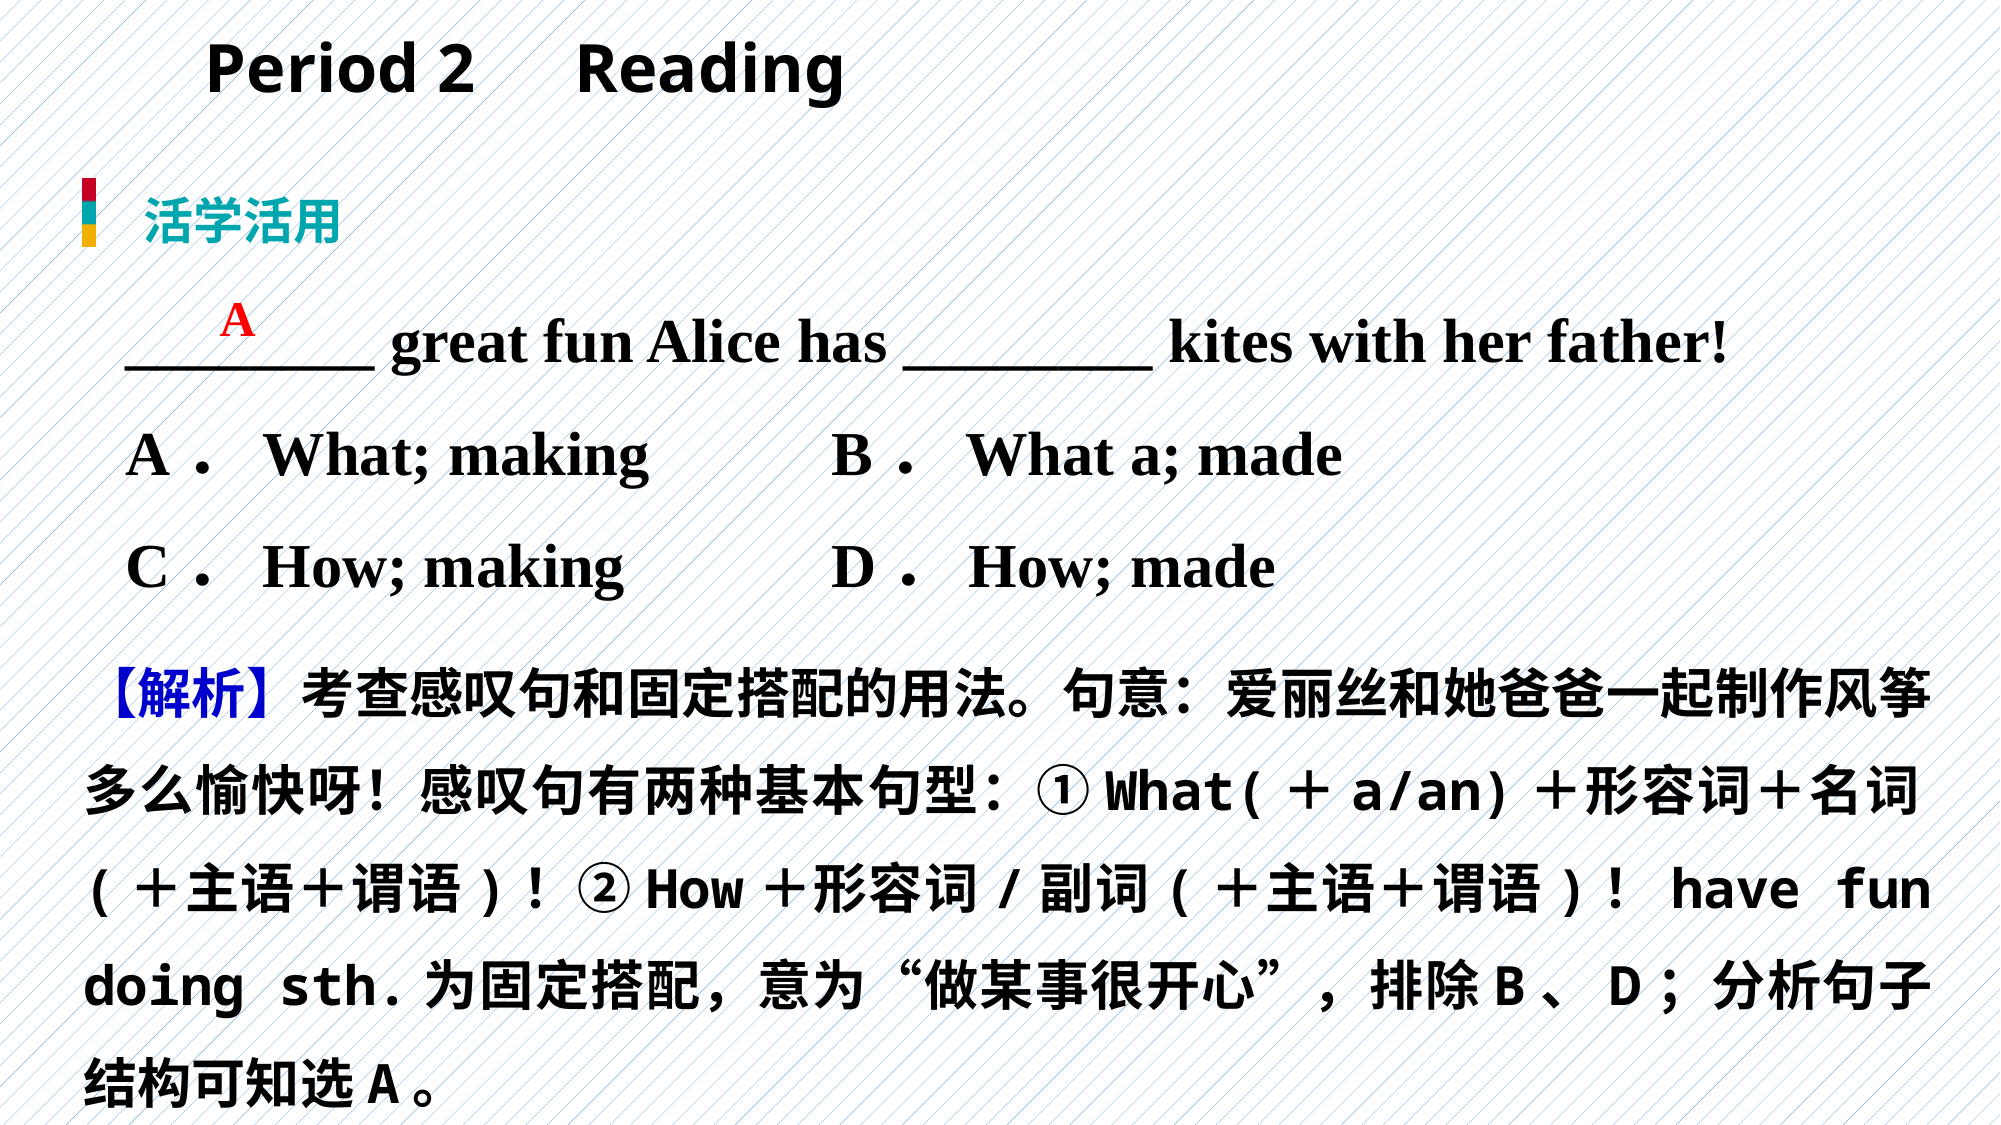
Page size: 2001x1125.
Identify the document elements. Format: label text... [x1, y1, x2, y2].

text_box 活学活用 [128, 152, 370, 255]
picture [82, 178, 96, 247]
text_box 【解析】考查感叹句和固定搭配的用法。句意：爱丽丝和她爸爸一起制作风筝多么愉快呀！感叹句有两种基本句型：①What(＋a/an)＋形容词＋名词(＋主语＋谓语)！②How＋形容词/副词(＋主语＋谓语)！have fun doing sth.为固定搭配，意为“做某事很开心”，排除B、D；分析句子结构可知选A。 [68, 619, 1948, 1122]
text_box Period 2 Reading [190, 18, 862, 114]
text_box ________ great fun Alice has ________ kites with her father! A．What; making B．What a; made C．How; making D．How; made [66, 255, 1831, 608]
text_box A [204, 279, 315, 354]
